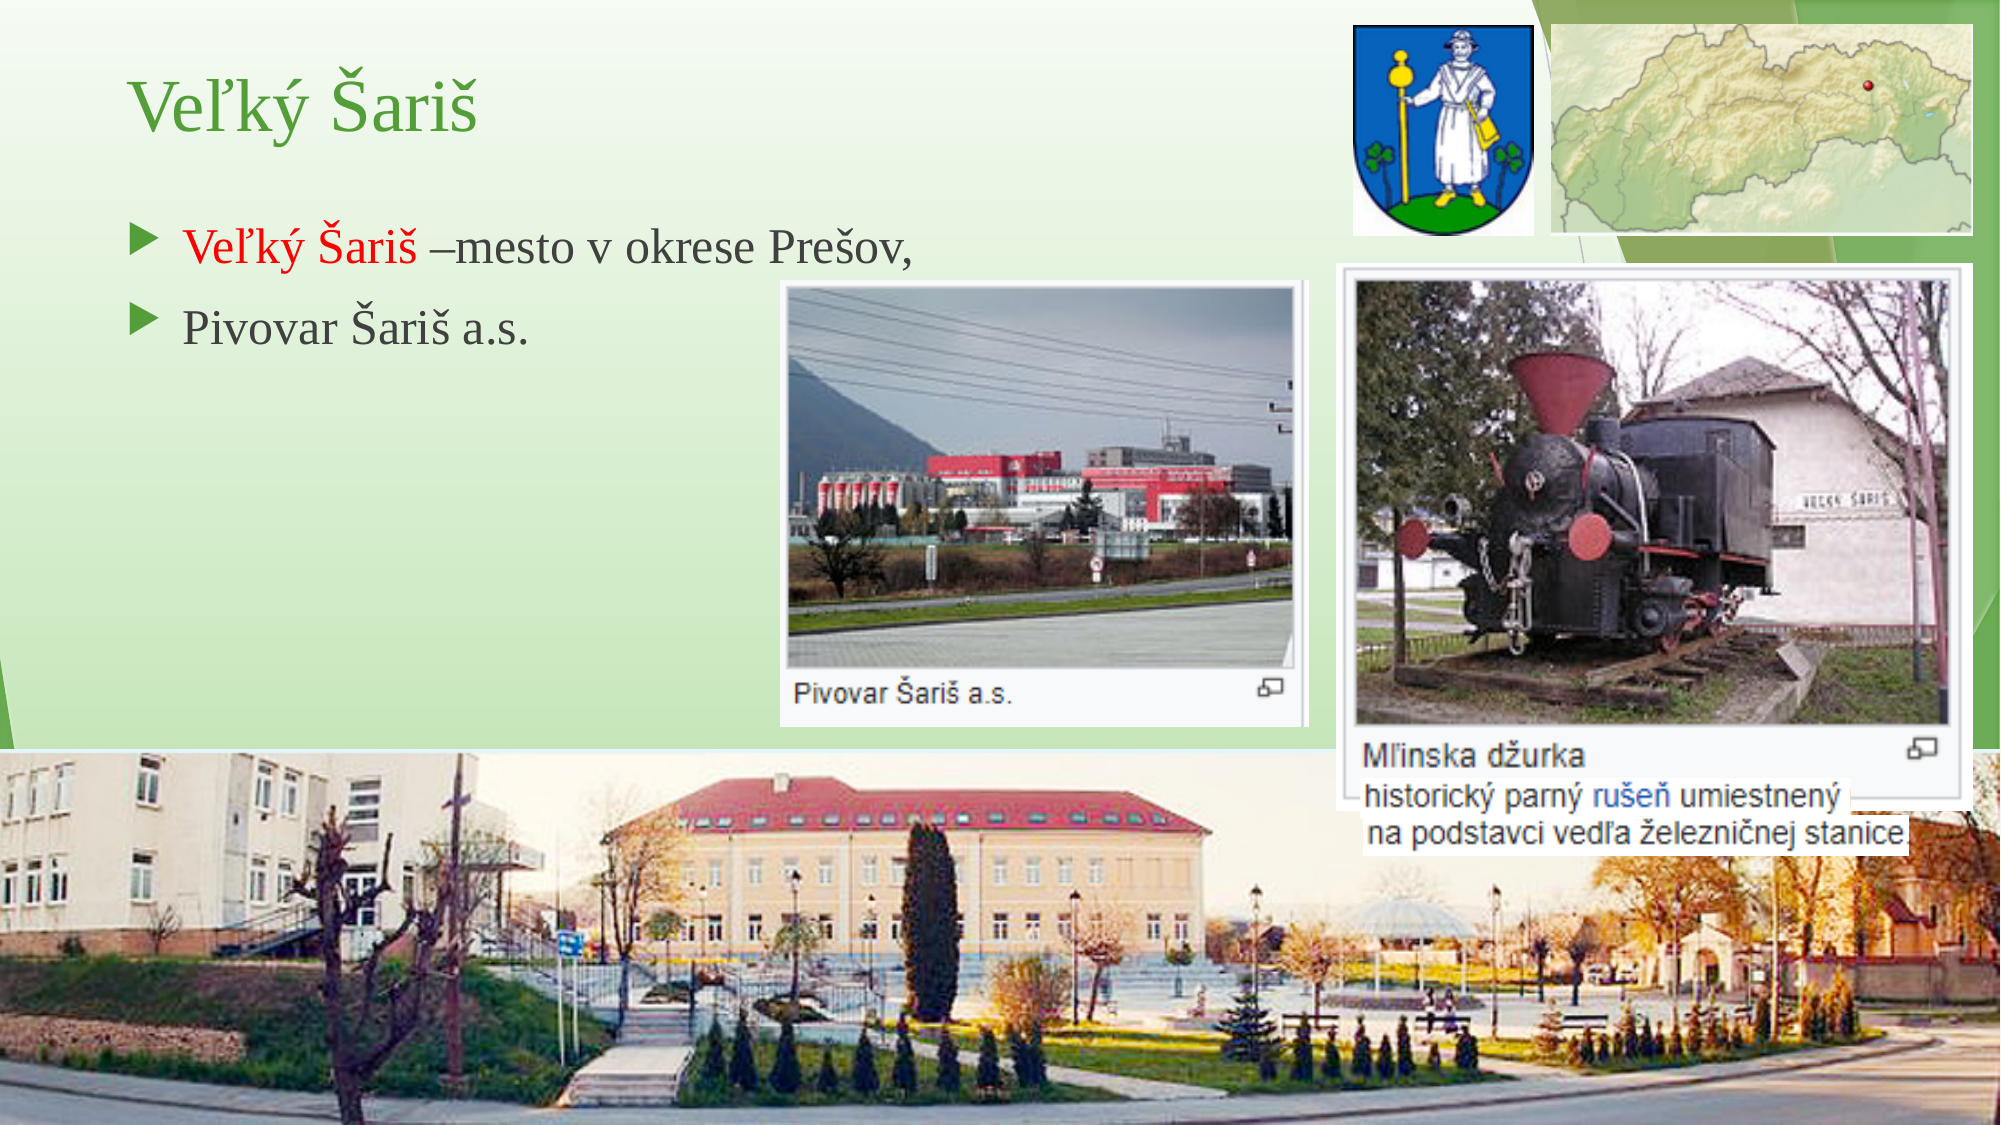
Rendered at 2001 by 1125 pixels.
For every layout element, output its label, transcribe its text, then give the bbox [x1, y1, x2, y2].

picture [1353, 25, 1535, 237]
list Veľký Šariš –mesto v okrese Prešov, Pivovar Šariš a.s. [111, 205, 1762, 711]
picture [1551, 24, 1973, 237]
picture [779, 280, 1310, 728]
picture [0, 748, 2000, 1125]
text_box Veľký Šariš [111, 49, 827, 172]
picture [1336, 263, 1973, 857]
